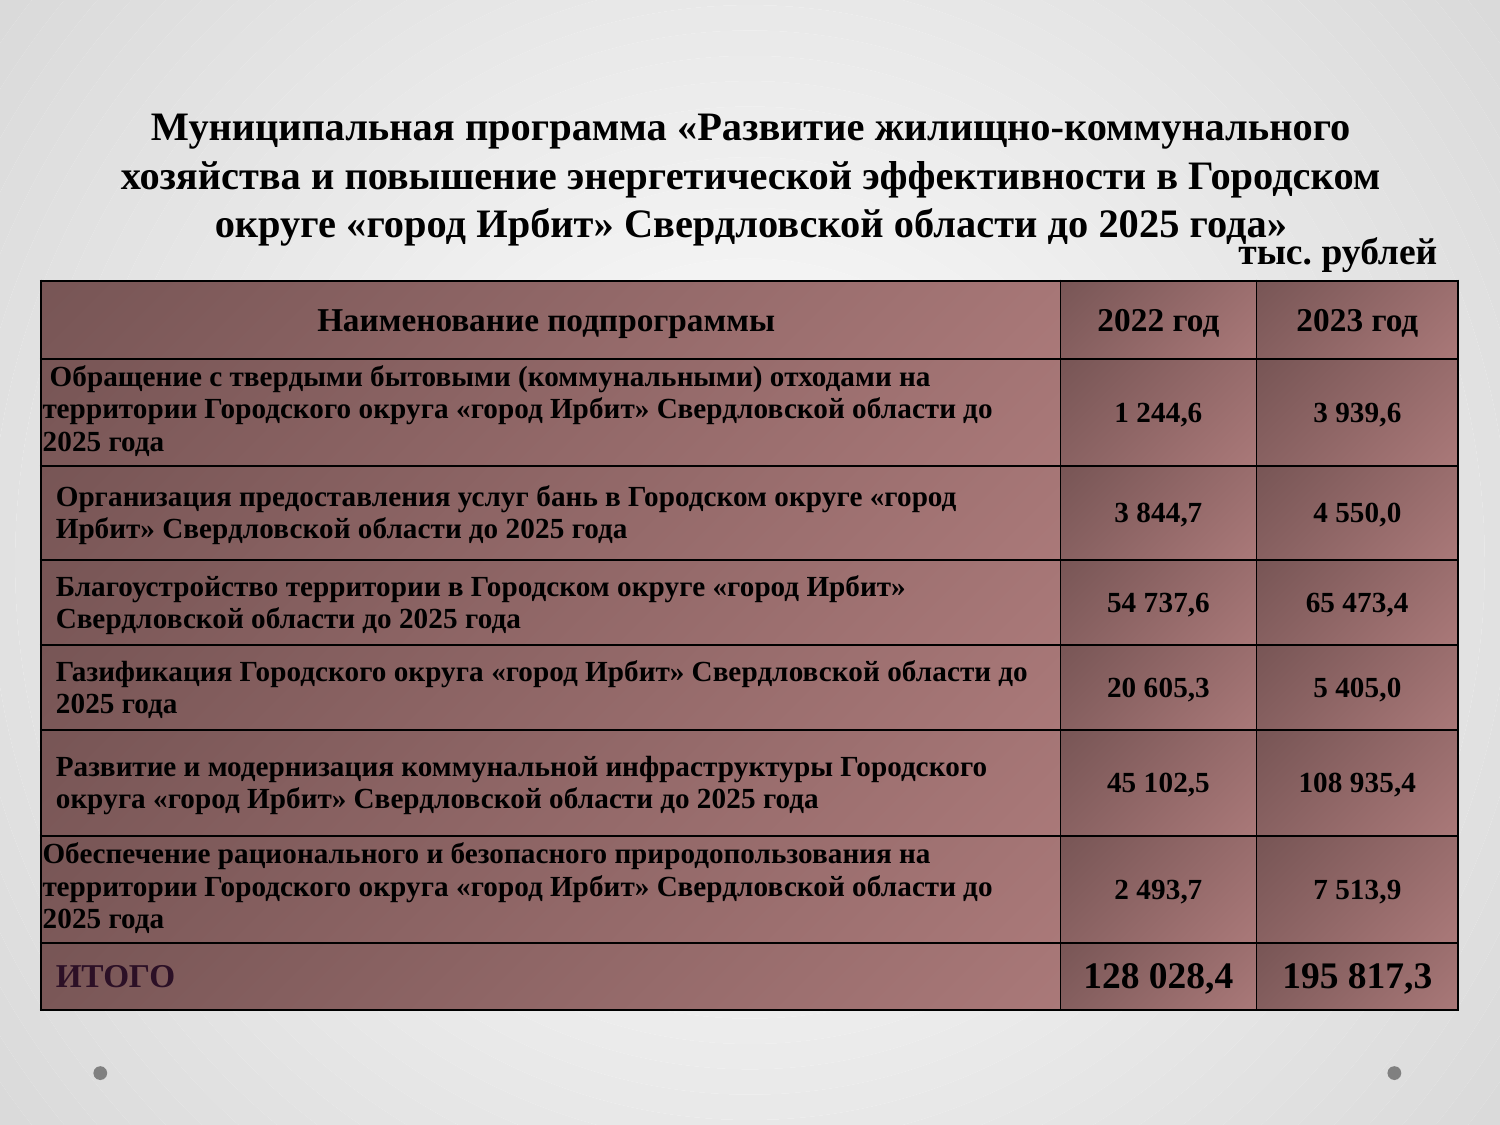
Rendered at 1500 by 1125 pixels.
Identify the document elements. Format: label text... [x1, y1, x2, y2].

table_cell 45 102,5 [1061, 731, 1256, 835]
table_cell 3 939,6 [1257, 360, 1457, 465]
table_cell 2 493,7 [1061, 837, 1256, 942]
table_cell 108 935,4 [1257, 731, 1457, 835]
table_cell Развитие и модернизация коммунальной инфраструктуры Городского округа «город Ирбит» Свердловской области до 2025 года [42, 731, 1060, 835]
title Муниципальная программа «Развитие жилищно-коммунального хозяйства и повышение энергетической эффективности в Городском округе «город Ирбит» Свердловской области до 2025 года» [76, 90, 1427, 254]
table_cell 20 605,3 [1061, 646, 1256, 729]
table_cell Газификация Городского округа «город Ирбит» Свердловской области до 2025 года [42, 646, 1060, 729]
text_box тыс. рублей [1223, 219, 1453, 280]
table_cell ИТОГО [42, 944, 1060, 1009]
table_header 2022 год [1061, 282, 1256, 358]
table_cell 65 473,4 [1257, 561, 1457, 644]
table_cell 128 028,4 [1061, 944, 1256, 1009]
table_cell 54 737,6 [1061, 561, 1256, 644]
table_cell 1 244,6 [1061, 360, 1256, 465]
table_cell 5 405,0 [1257, 646, 1457, 729]
table_cell 3 844,7 [1061, 467, 1256, 559]
table_cell 7 513,9 [1257, 837, 1457, 942]
table_cell Обеспечение рационального и безопасного природопользования на территории Городского округа «город Ирбит» Свердловской области до 2025 года [42, 837, 1060, 942]
table_cell Организация предоставления услуг бань в Городском округе «город Ирбит» Свердловской области до 2025 года [42, 467, 1060, 559]
table_cell Обращение с твердыми бытовыми (коммунальными) отходами на территории Городского округа «город Ирбит» Свердловской области до 2025 года [42, 360, 1060, 465]
table_cell 4 550,0 [1257, 467, 1457, 559]
table_cell Благоустройство территории в Городском округе «город Ирбит» Свердловской области до 2025 года [42, 561, 1060, 644]
table_cell 195 817,3 [1257, 944, 1457, 1009]
table_header Наименование подпрограммы [42, 282, 1060, 358]
table_header 2023 год [1257, 282, 1457, 358]
